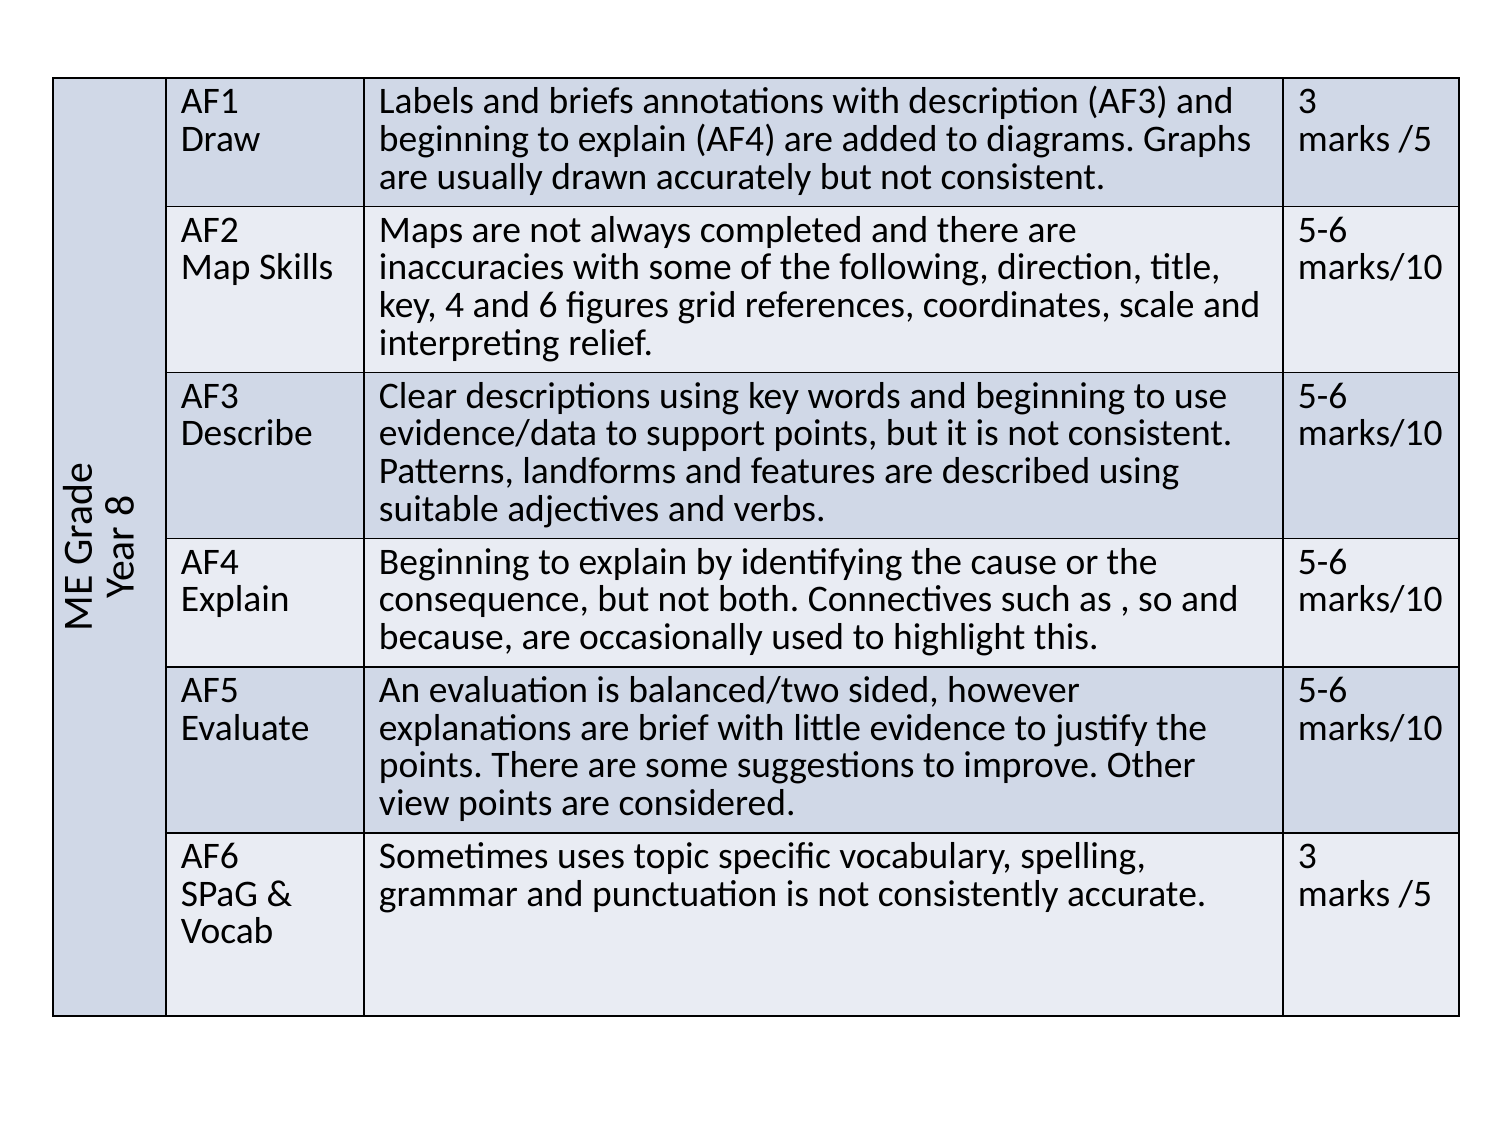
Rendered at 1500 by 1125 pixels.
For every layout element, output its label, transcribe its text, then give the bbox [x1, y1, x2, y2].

table_header Labels and briefs annotations with description (AF3) and beginning to explain (AF4) are added to diagrams. Graphs are usually drawn accurately but not consistent. [365, 79, 1282, 206]
table_cell 5-6 marks/10 [1284, 207, 1458, 372]
table_cell AF2 Map Skills [167, 207, 363, 372]
table_header 3 marks /5 [1284, 79, 1458, 206]
table_cell AF6 SPaG & Vocab [167, 834, 363, 1015]
table_cell Beginning to explain by identifying the cause or the consequence, but not both. Connectives such as , so and because, are occasionally used to highlight this. [365, 539, 1282, 666]
table_cell 5-6 marks/10 [1284, 668, 1458, 832]
table_cell AF5 Evaluate [167, 668, 363, 832]
table_cell Maps are not always completed and there are inaccuracies with some of the following, direction, title, key, 4 and 6 figures grid references, coordinates, scale and interpreting relief. [365, 207, 1282, 372]
table_header ME Grade Year 8 [54, 79, 165, 1015]
table_cell 5-6 marks/10 [1284, 373, 1458, 538]
table_cell Clear descriptions using key words and beginning to use evidence/data to support points, but it is not consistent. Patterns, landforms and features are described using suitable adjectives and verbs. [365, 373, 1282, 538]
table_cell 3 marks /5 [1284, 834, 1458, 1015]
table_cell Sometimes uses topic specific vocabulary, spelling, grammar and punctuation is not consistently accurate. [365, 834, 1282, 1015]
table_cell An evaluation is balanced/two sided, however explanations are brief with little evidence to justify the points. There are some suggestions to improve. Other view points are considered. [365, 668, 1282, 832]
table_cell AF3 Describe [167, 373, 363, 538]
table_cell 5-6 marks/10 [1284, 539, 1458, 666]
table_header AF1 Draw [167, 79, 363, 206]
table_cell AF4 Explain [167, 539, 363, 666]
